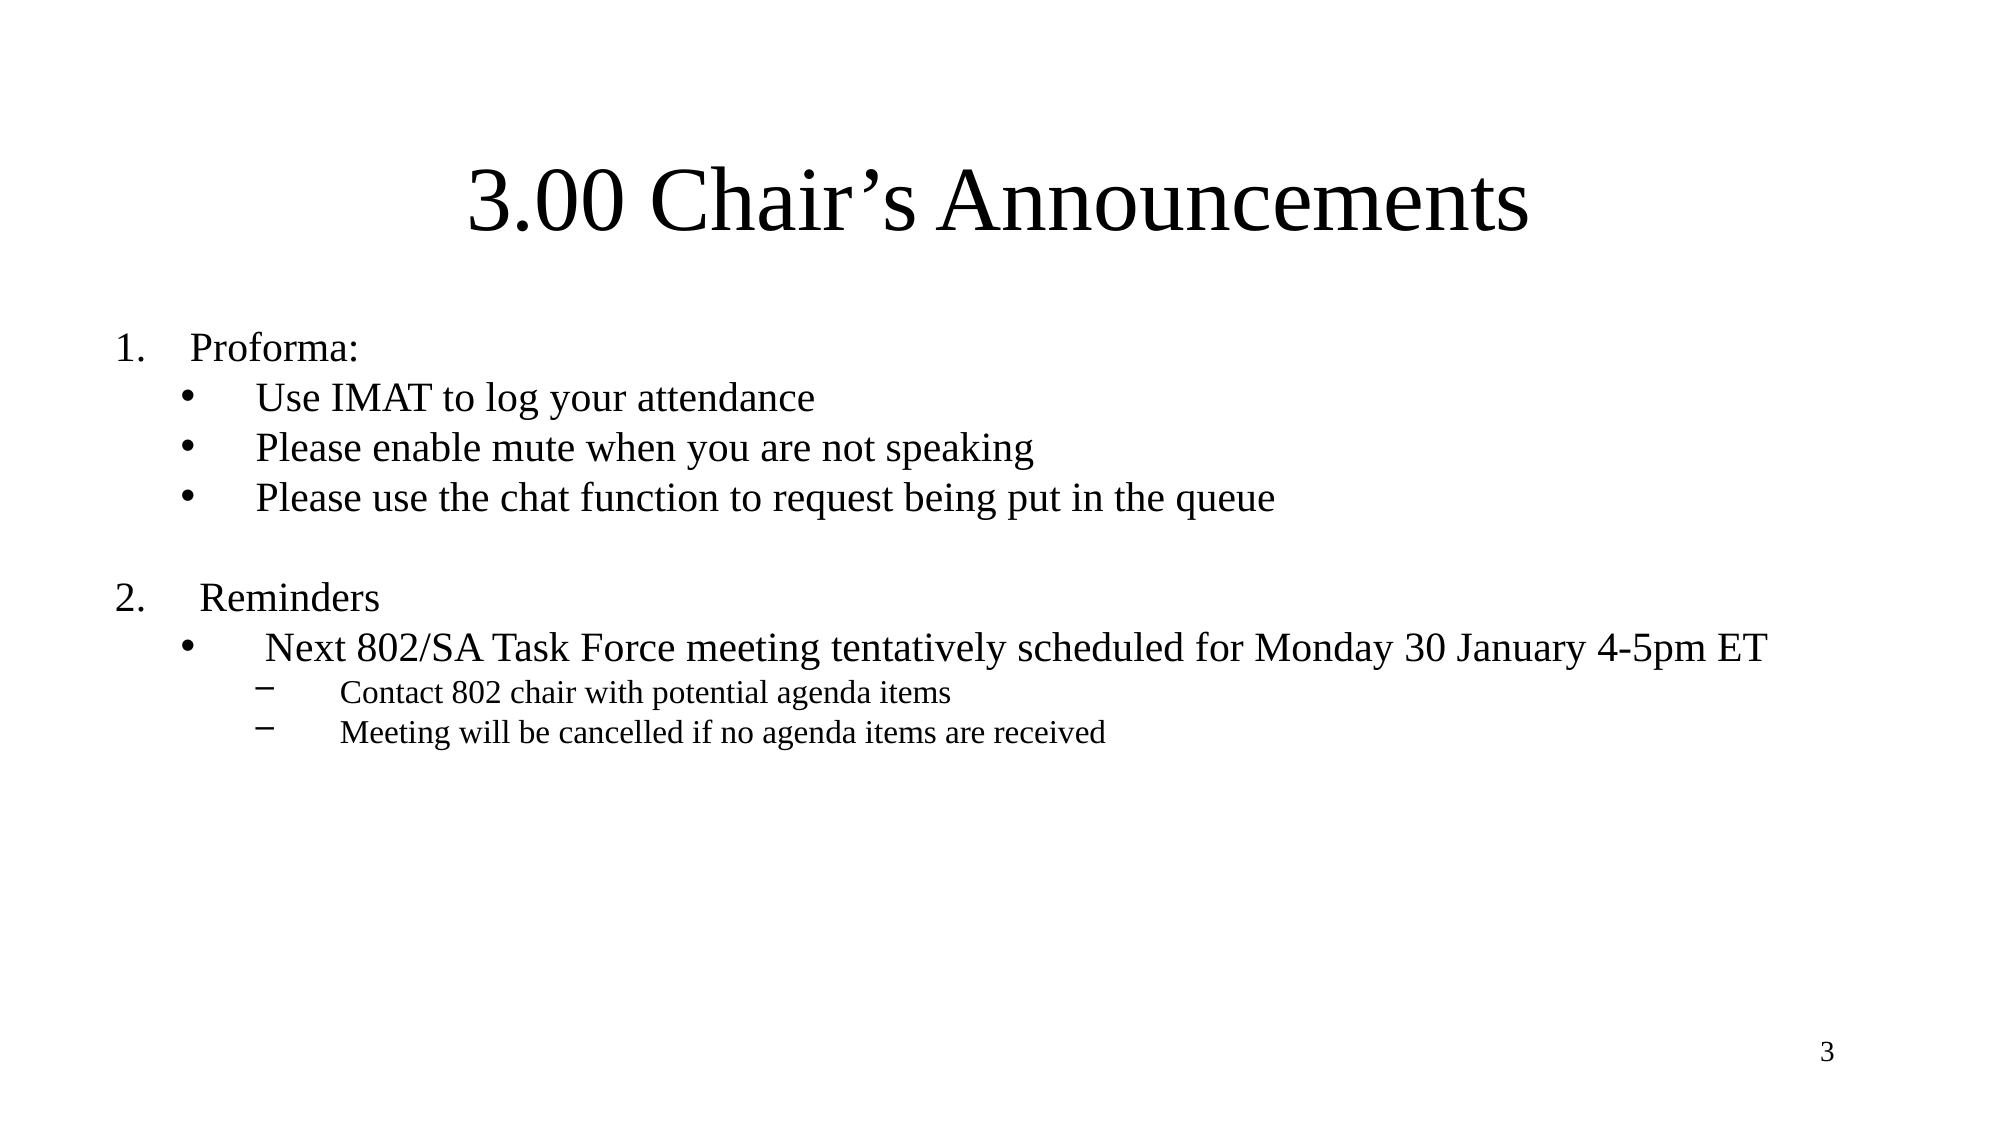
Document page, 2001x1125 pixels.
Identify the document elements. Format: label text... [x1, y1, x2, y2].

slide_number 3 [1433, 1024, 1851, 1101]
title 3.00 Chair’s Announcements [149, 99, 1851, 288]
list Proforma: Use IMAT to log your attendance Please enable mute when you are not speaking Please use the chat function to request being put in the queue Reminders Next 802/SA Task Force meeting tentatively scheduled for Monday 30 January 4-5pm ET Contact 802 chair with potential agenda items Meeting will be cancelled if no agenda items are received [24, 312, 1901, 988]
